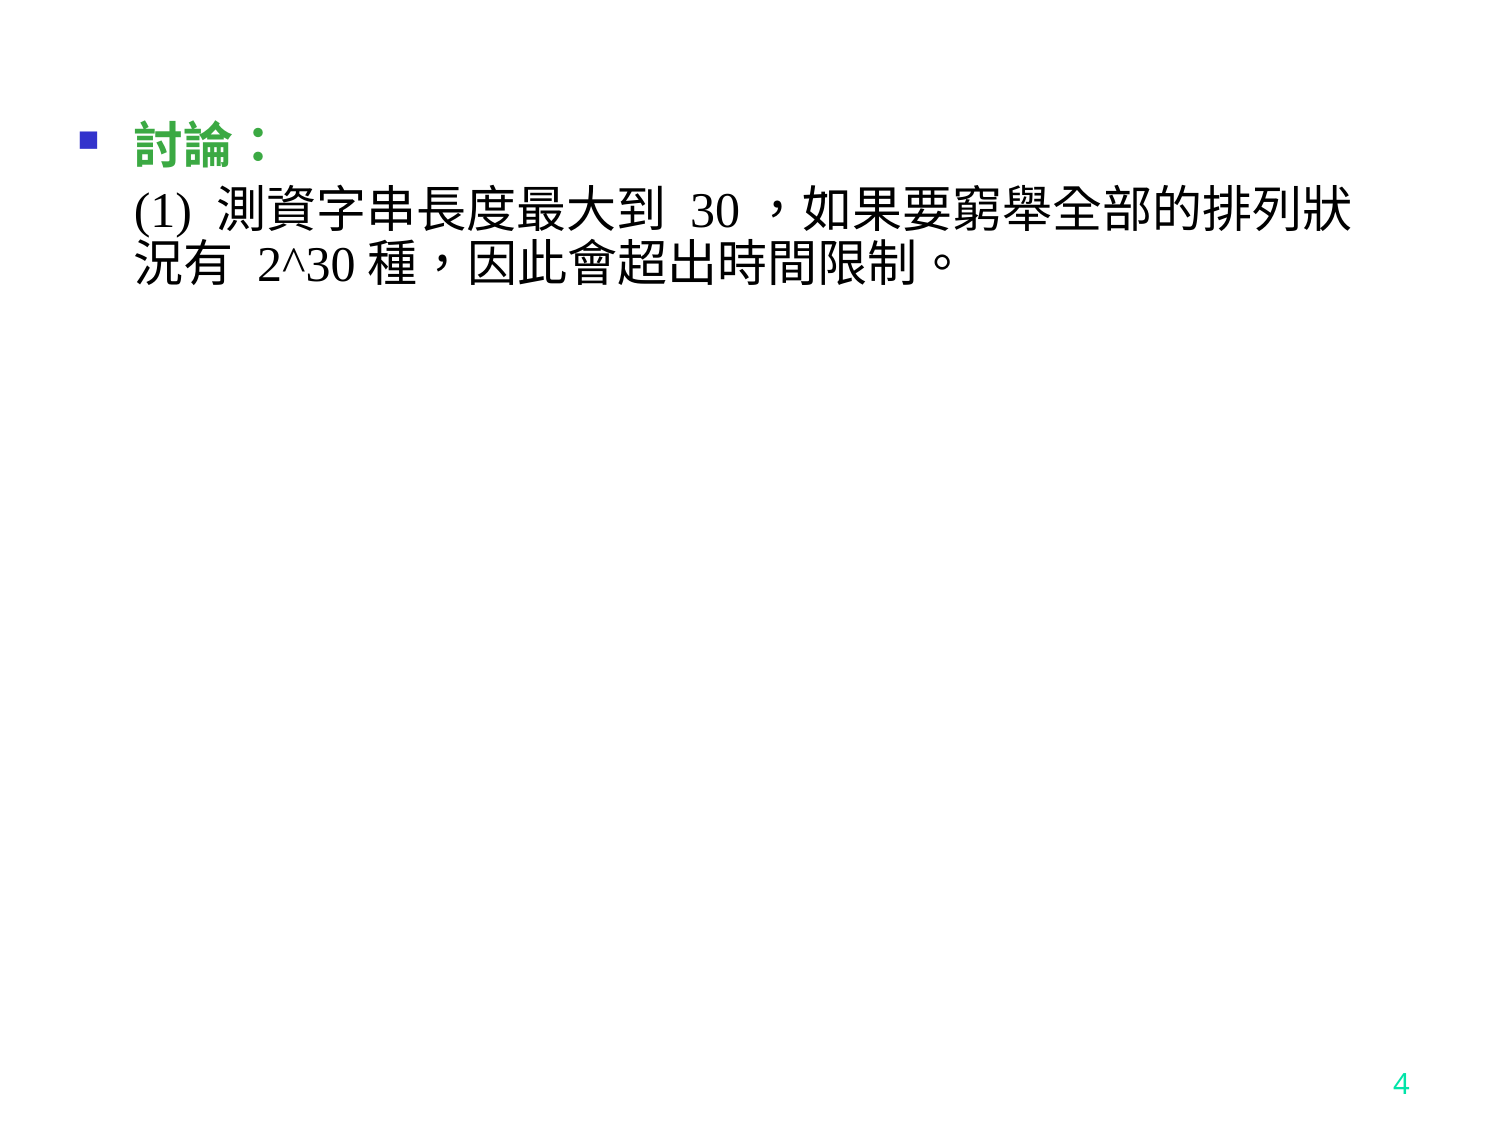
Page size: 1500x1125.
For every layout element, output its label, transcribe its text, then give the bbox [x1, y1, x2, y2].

slide_number 4 [1112, 1037, 1426, 1113]
list 討論： (1) 測資字串長度最大到 30，如果要窮舉全部的排列狀況有 2^30種，因此會超出時間限制。 [62, 112, 1388, 1035]
